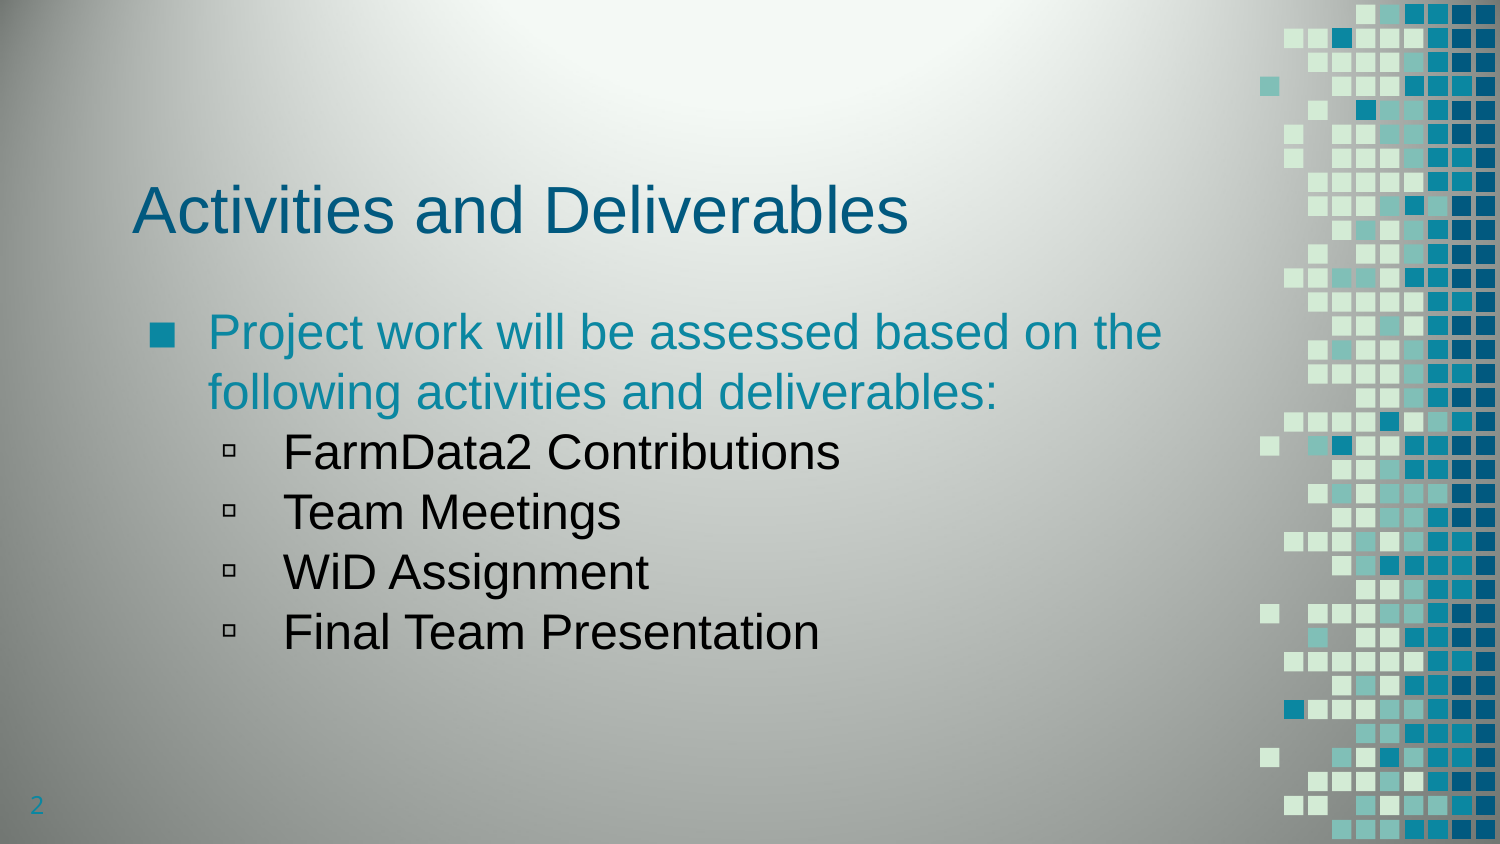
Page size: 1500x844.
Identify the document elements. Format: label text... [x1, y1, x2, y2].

slide_number 2 [15, 774, 105, 839]
list Project work will be assessed based on the following activities and deliverables: FarmData2 Contributions Team Meetings WiD Assignment Final Team Presentation [117, 284, 1227, 774]
picture [0, 0, 1500, 844]
title Activities and Deliverables [117, 121, 1227, 262]
